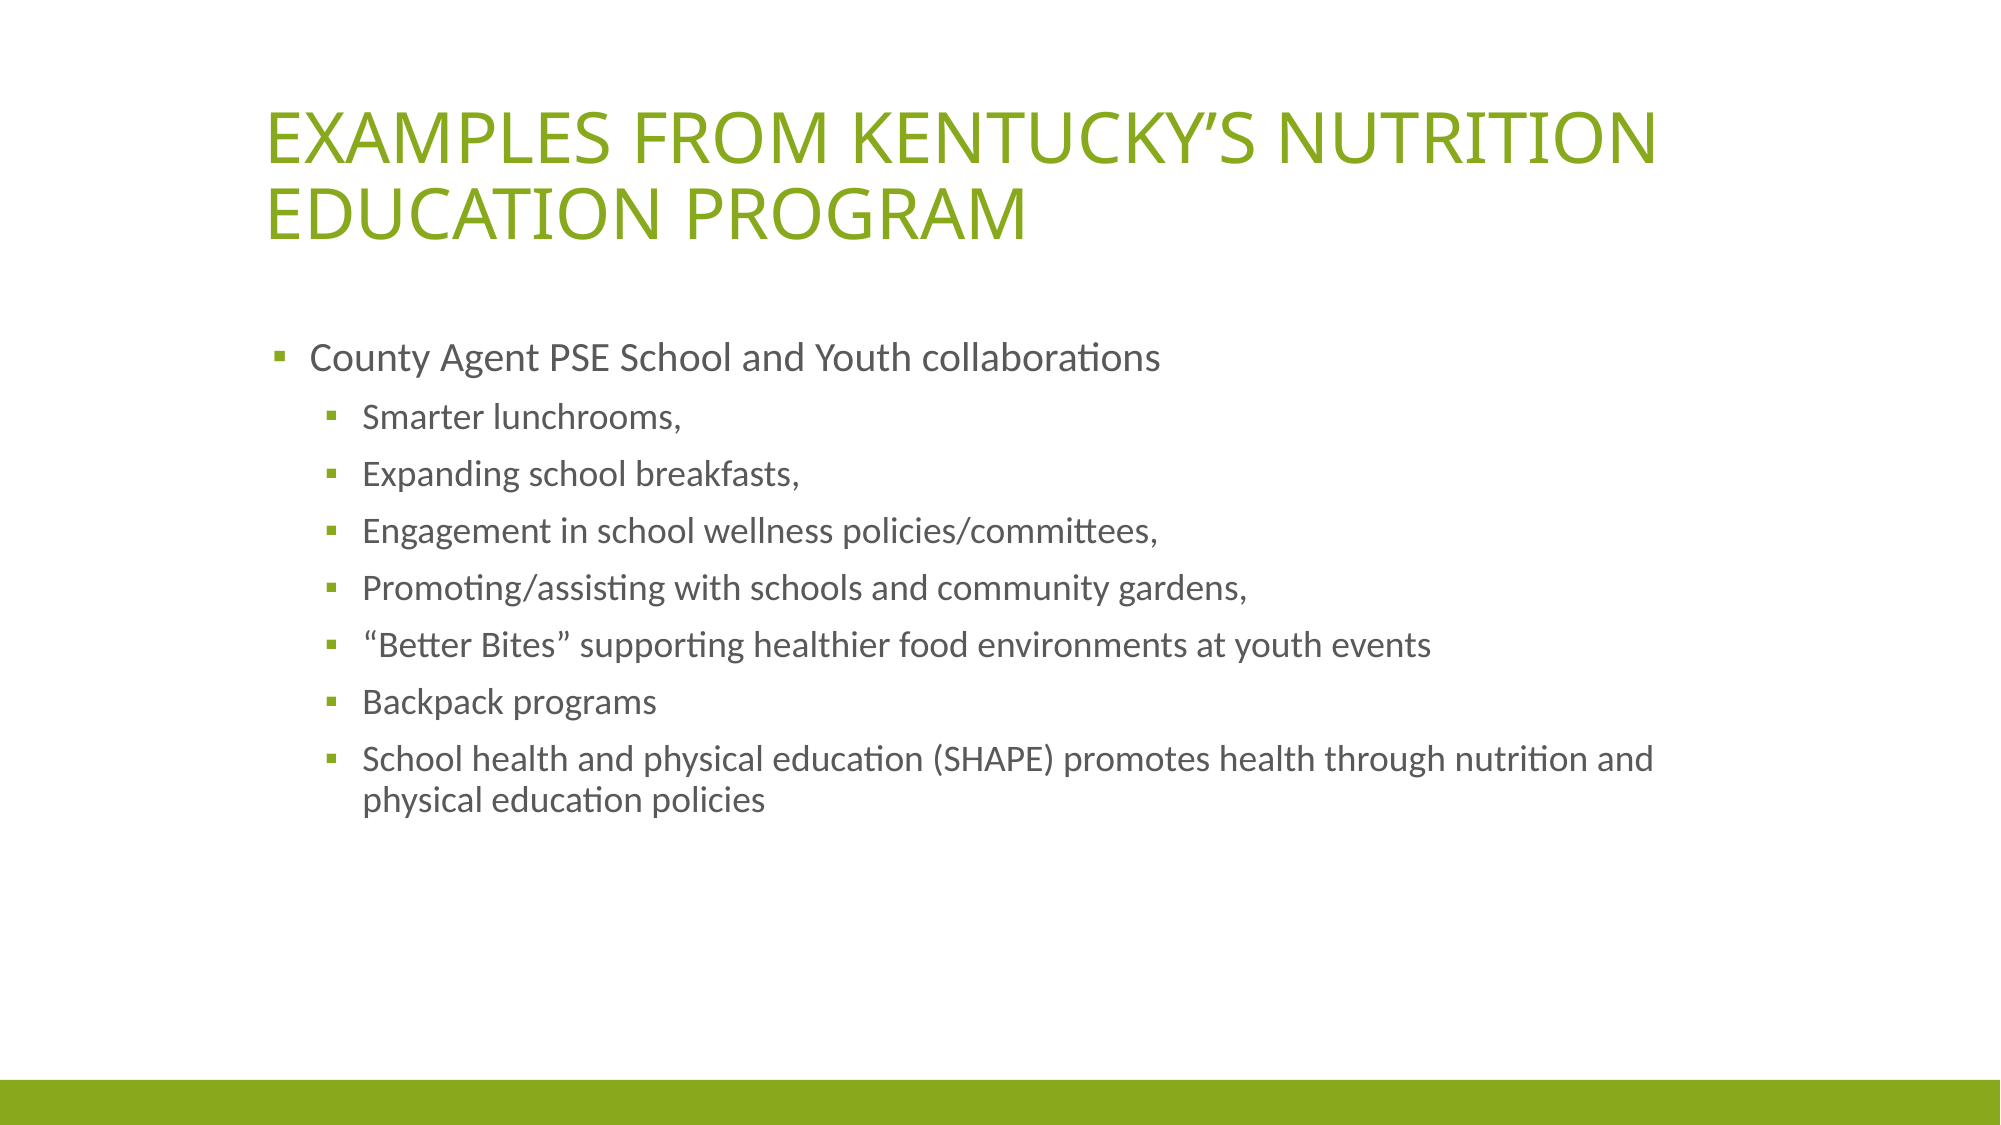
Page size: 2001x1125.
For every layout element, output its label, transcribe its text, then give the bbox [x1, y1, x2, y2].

title Examples from Kentucky’s nutrition Education program [249, 75, 1750, 263]
list County Agent PSE School and Youth collaborations Smarter lunchrooms, Expanding school breakfasts, Engagement in school wellness policies/committees, Promoting/assisting with schools and community gardens, “Better Bites” supporting healthier food environments at youth events Backpack programs School health and physical education (SHAPE) promotes health through nutrition and physical education policies [249, 327, 1750, 1059]
